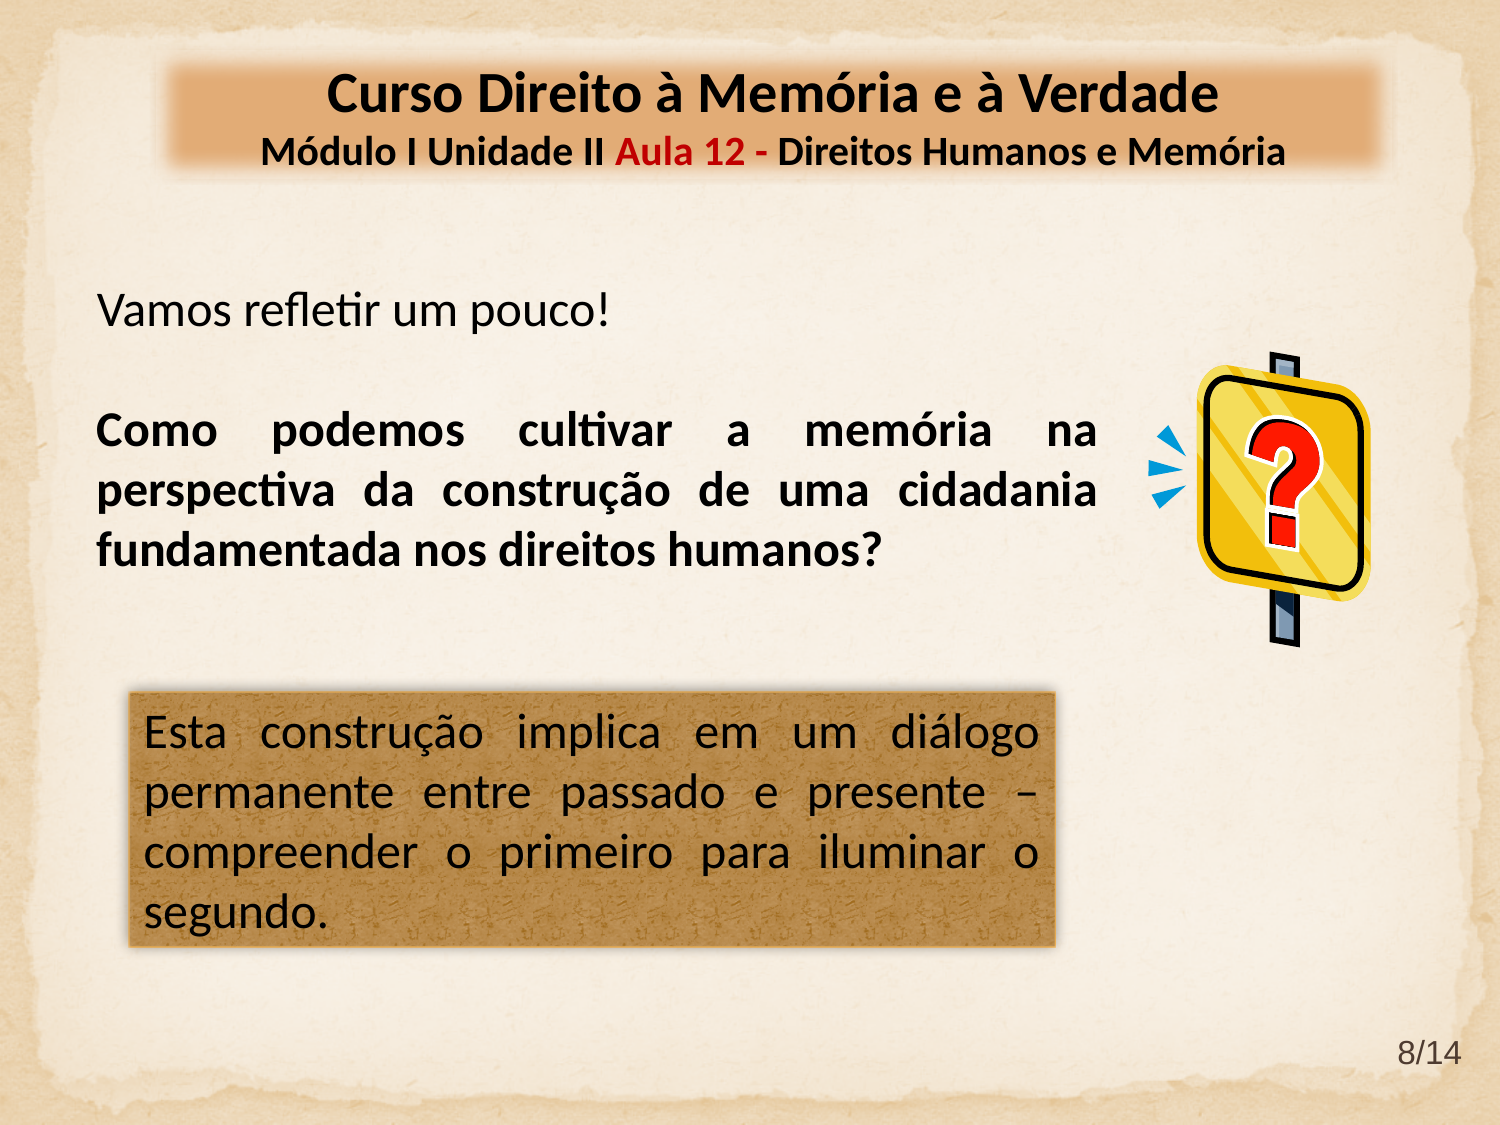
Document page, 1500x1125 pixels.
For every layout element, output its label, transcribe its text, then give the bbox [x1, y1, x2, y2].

picture [1150, 351, 1369, 648]
text_box Vamos refletir um pouco! Como podemos cultivar a memória na perspectiva da construção de uma cidadania fundamentada nos direitos humanos? [82, 269, 1114, 585]
slide_number 8/14 [1379, 1014, 1480, 1089]
text_box Esta construção implica em um diálogo permanente entre passado e presente – compreender o primeiro para iluminar o segundo. [131, 694, 1054, 945]
text_box Curso Direito à Memória e à Verdade Módulo I Unidade II Aula 12 - Direitos Humanos e Memória [183, 79, 1365, 152]
